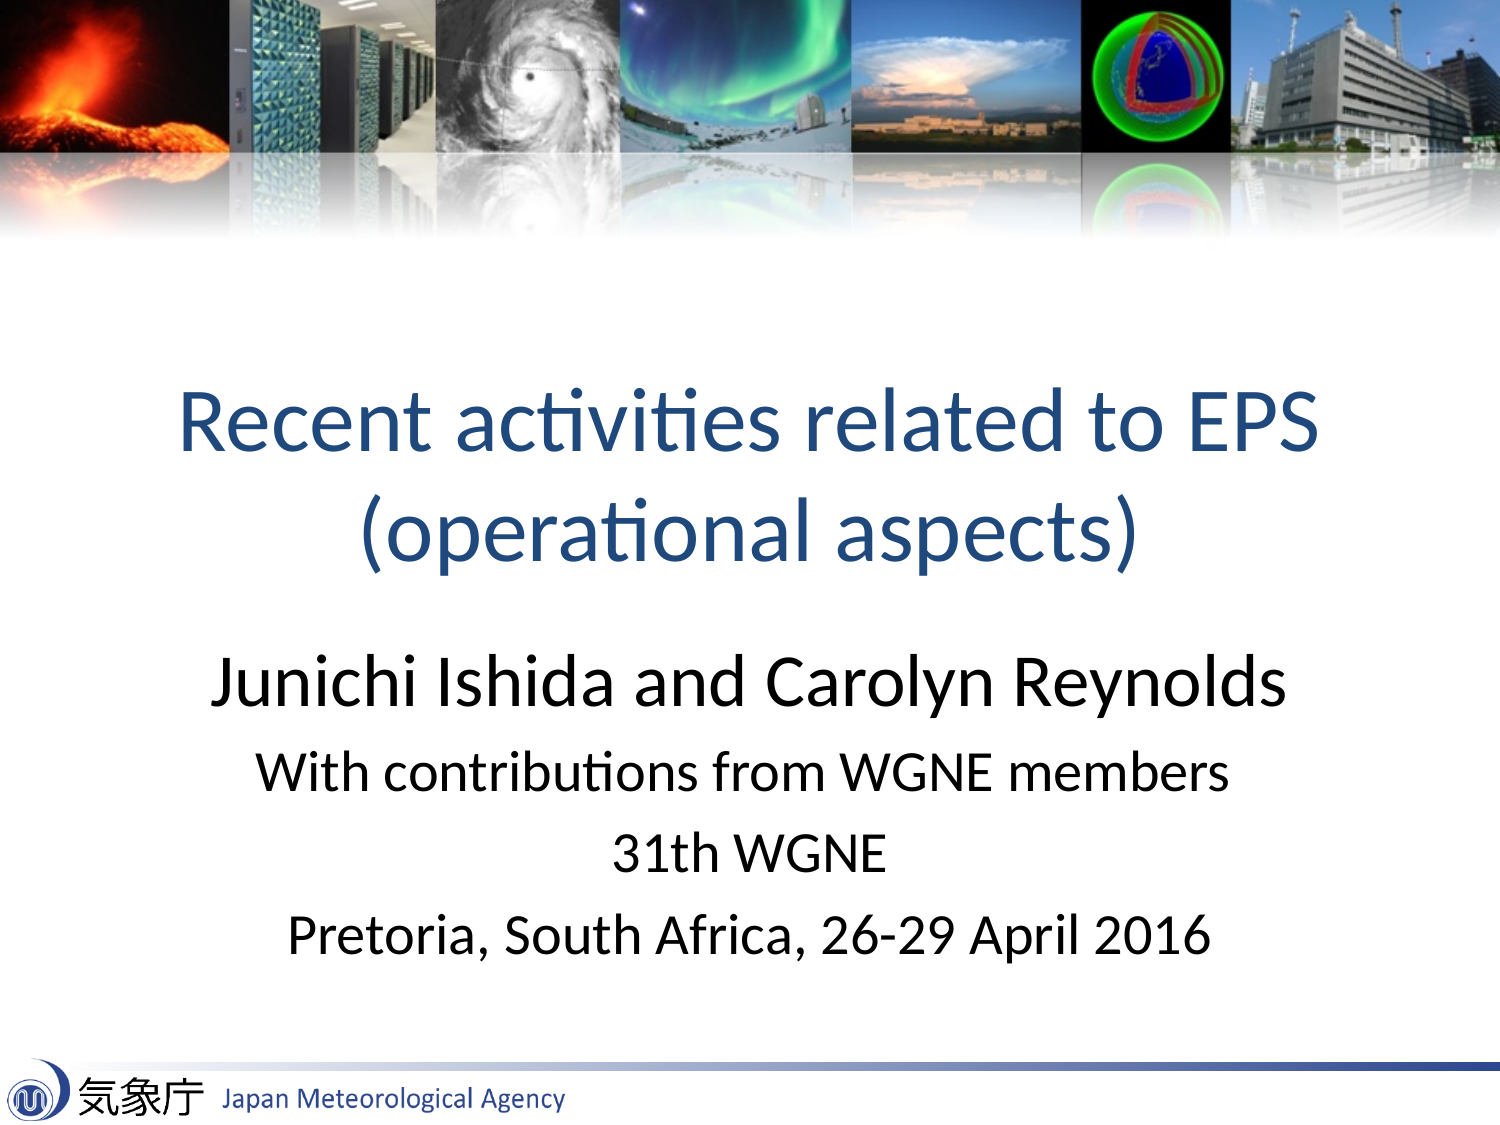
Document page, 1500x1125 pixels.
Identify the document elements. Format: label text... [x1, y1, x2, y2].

picture [221, 1087, 566, 1113]
subtitle Junichi Ishida and Carolyn Reynolds With contributions from WGNE members 31th WGNE Pretoria, South Africa, 26-29 April 2016 [141, 609, 1359, 988]
picture [77, 1075, 204, 1116]
picture [7, 1058, 70, 1121]
title Recent activities related to EPS (operational aspects) [112, 349, 1388, 591]
picture [0, 0, 1500, 310]
